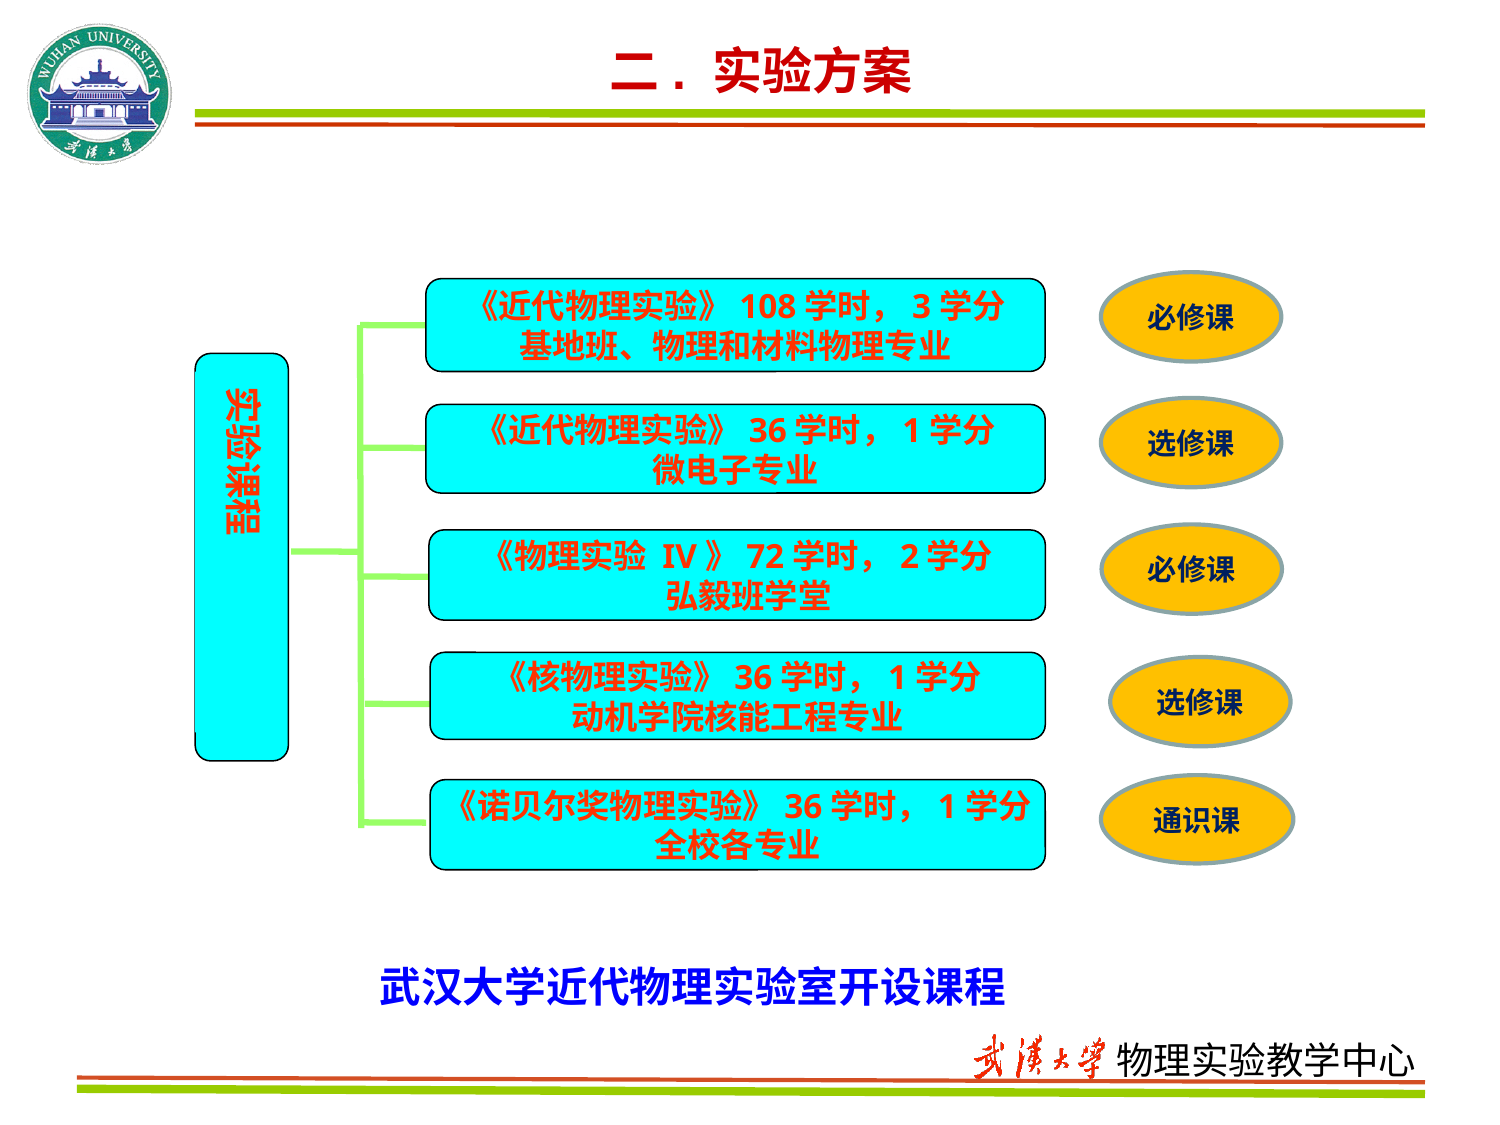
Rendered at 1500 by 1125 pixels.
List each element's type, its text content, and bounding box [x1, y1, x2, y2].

text_box 《诺贝尔奖物理实验》36学时，1学分 全校各专业 [430, 835, 1046, 870]
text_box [194, 278, 1046, 829]
text_box 武汉大学近代物理实验室开设课程 [364, 953, 1021, 1018]
picture [974, 1034, 1105, 1079]
picture [17, 7, 180, 173]
text_box 二. 实验方案 [372, 31, 1151, 107]
text_box 选修课 [1098, 395, 1284, 490]
text_box 必修课 [1098, 270, 1284, 364]
text_box 必修课 [1099, 522, 1285, 616]
text_box 通识课 [1098, 773, 1296, 866]
text_box 选修课 [1108, 654, 1293, 749]
